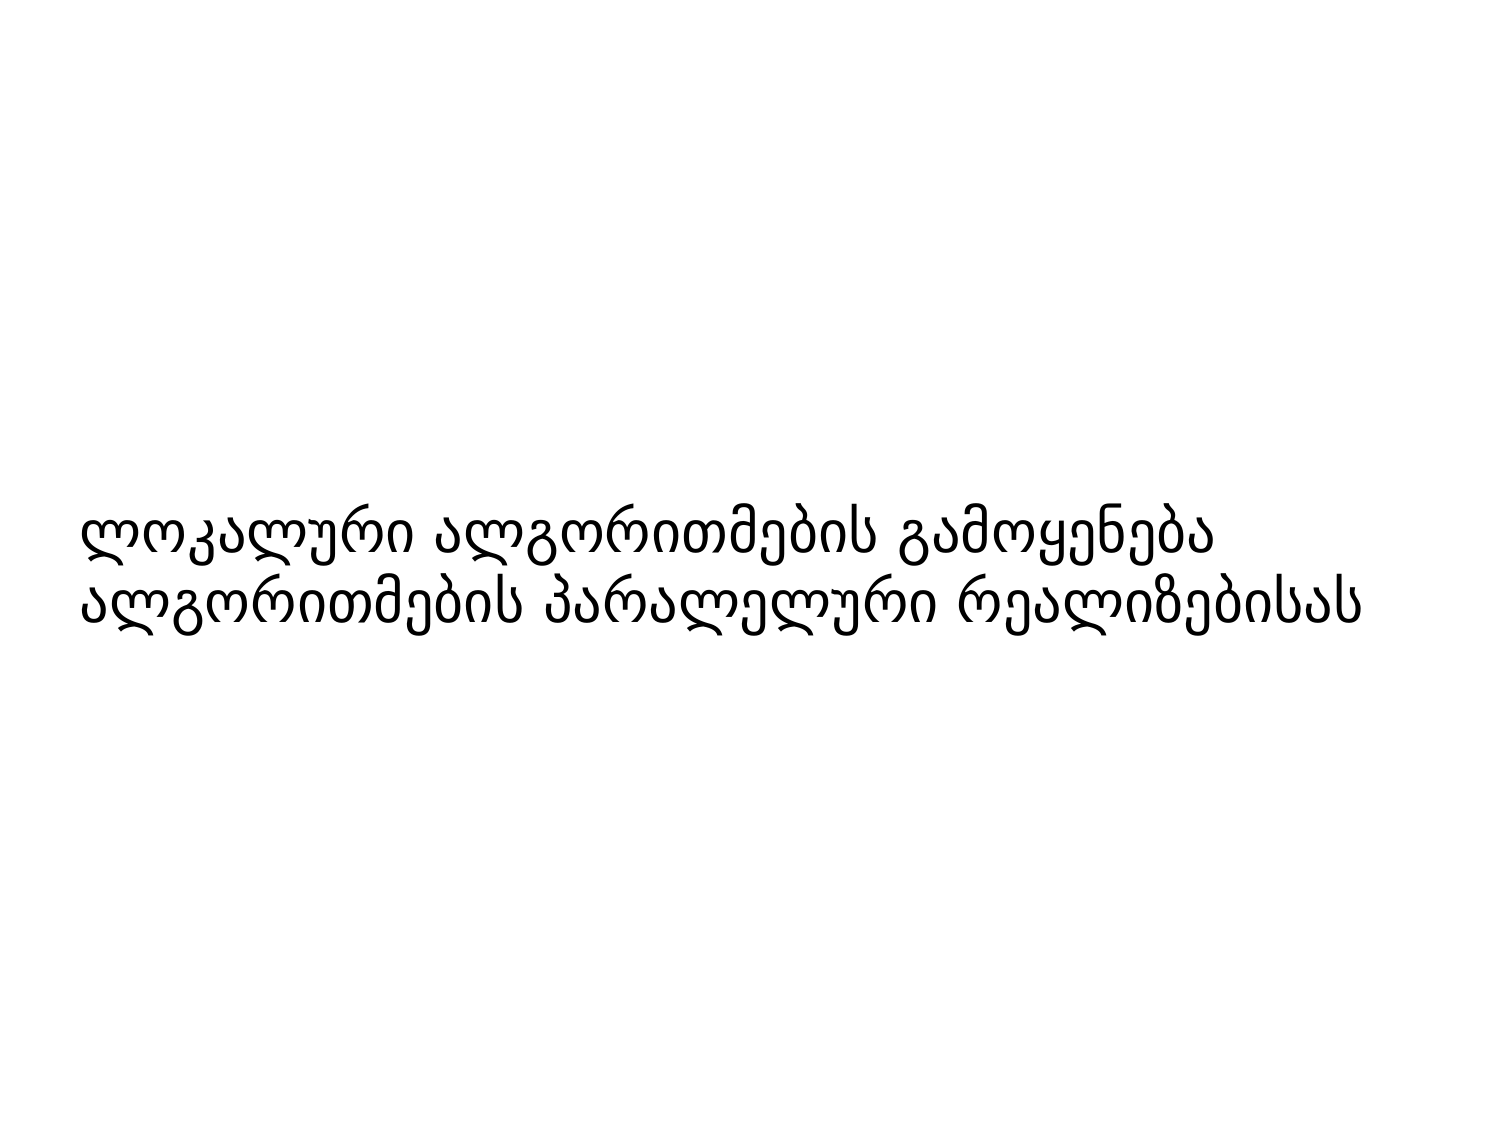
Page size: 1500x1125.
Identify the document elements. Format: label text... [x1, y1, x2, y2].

text_box ლოკალური ალგორითმების გამოყენება ალგორითმების პარალელური რეალიზებისას [64, 486, 1412, 642]
